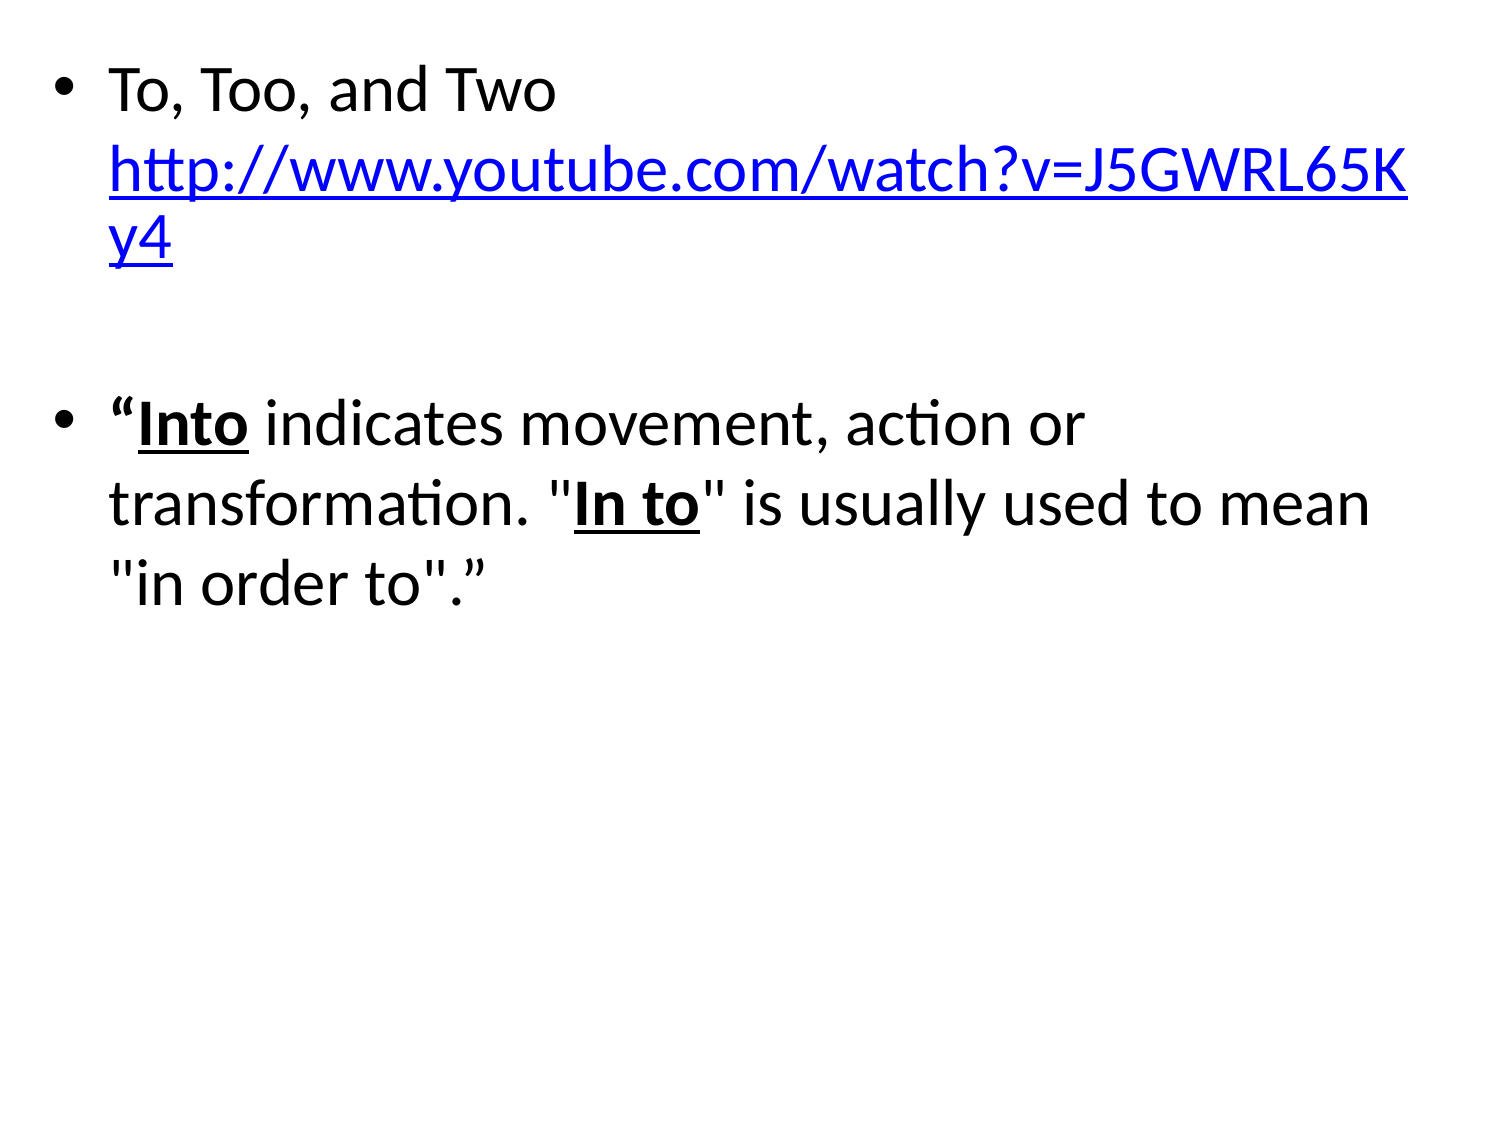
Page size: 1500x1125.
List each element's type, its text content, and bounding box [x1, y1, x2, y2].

list To, Too, and Two http://www.youtube.com/watch?v=J5GWRL65Ky4 “Into indicates movement, action or transformation. "In to" is usually used to mean "in order to".” [37, 37, 1425, 1100]
